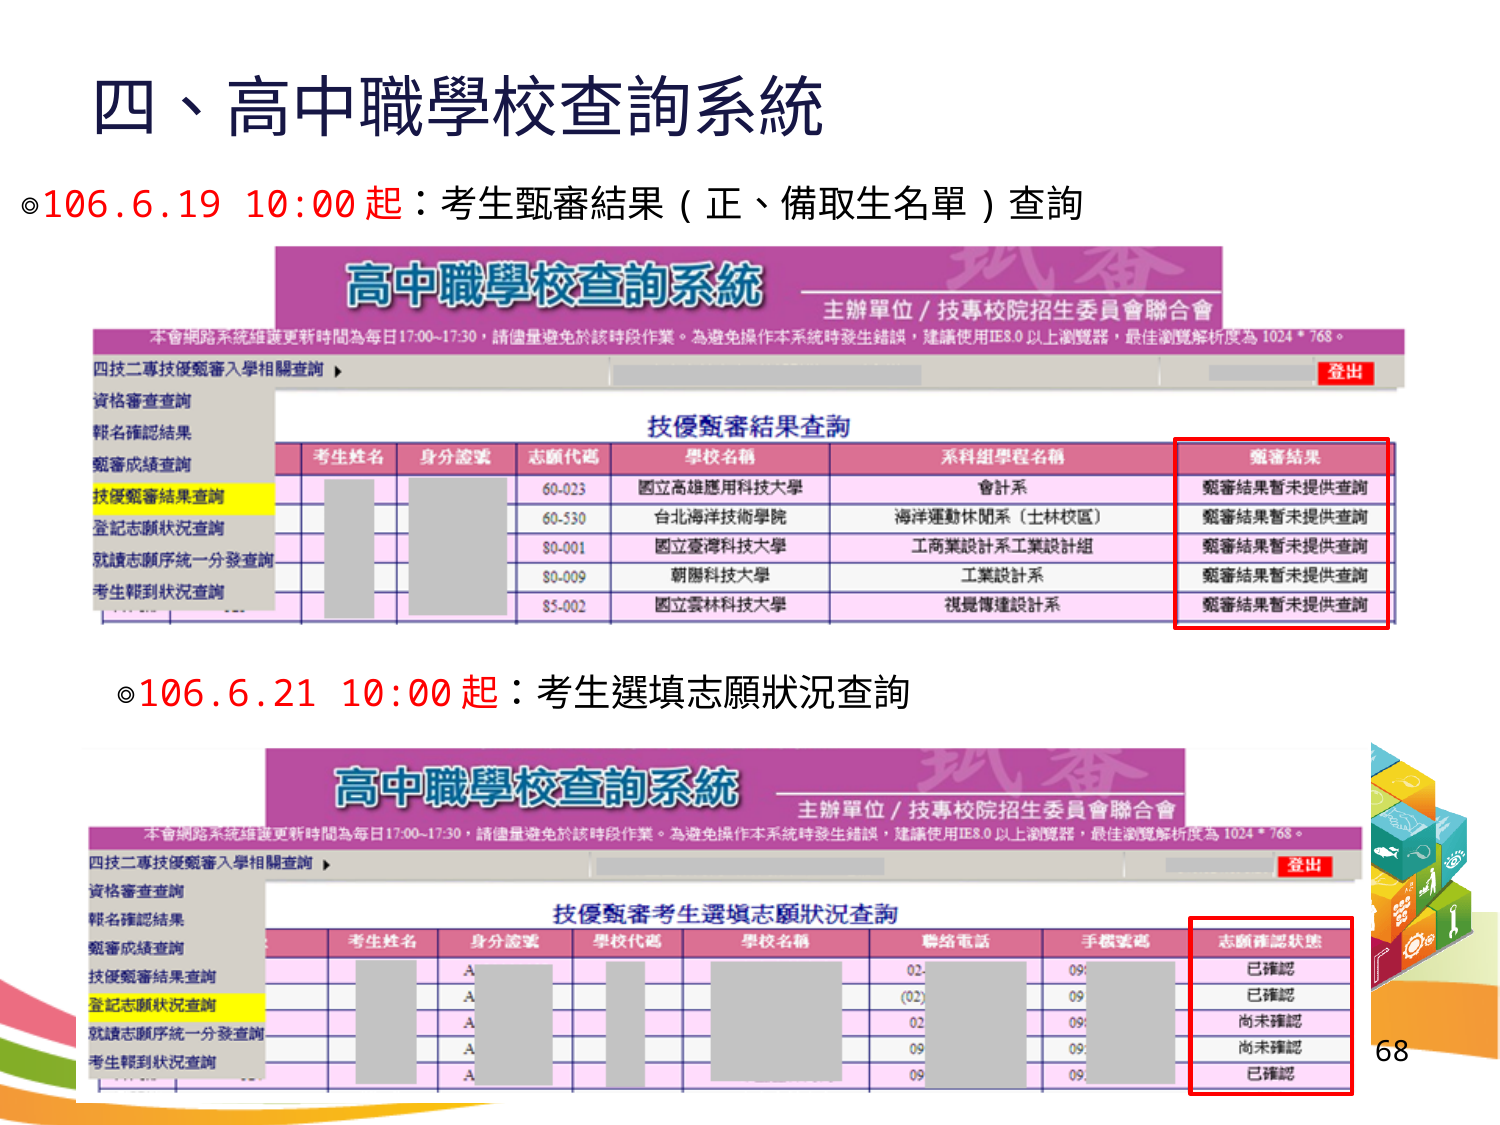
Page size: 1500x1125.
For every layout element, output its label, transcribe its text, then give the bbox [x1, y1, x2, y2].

text_box ◎106.6.19 10:00起：考生甄審結果(正、備取生名單)查詢 [3, 172, 1188, 233]
slide_number 68 [1374, 1024, 1426, 1103]
picture [65, 234, 1437, 640]
text_box 四、高中職學校查詢系統 [76, 42, 1425, 168]
picture [0, 734, 1500, 1125]
text_box ◎106.6.21 10:00起：考生選填志願狀況查詢 [100, 661, 1447, 722]
